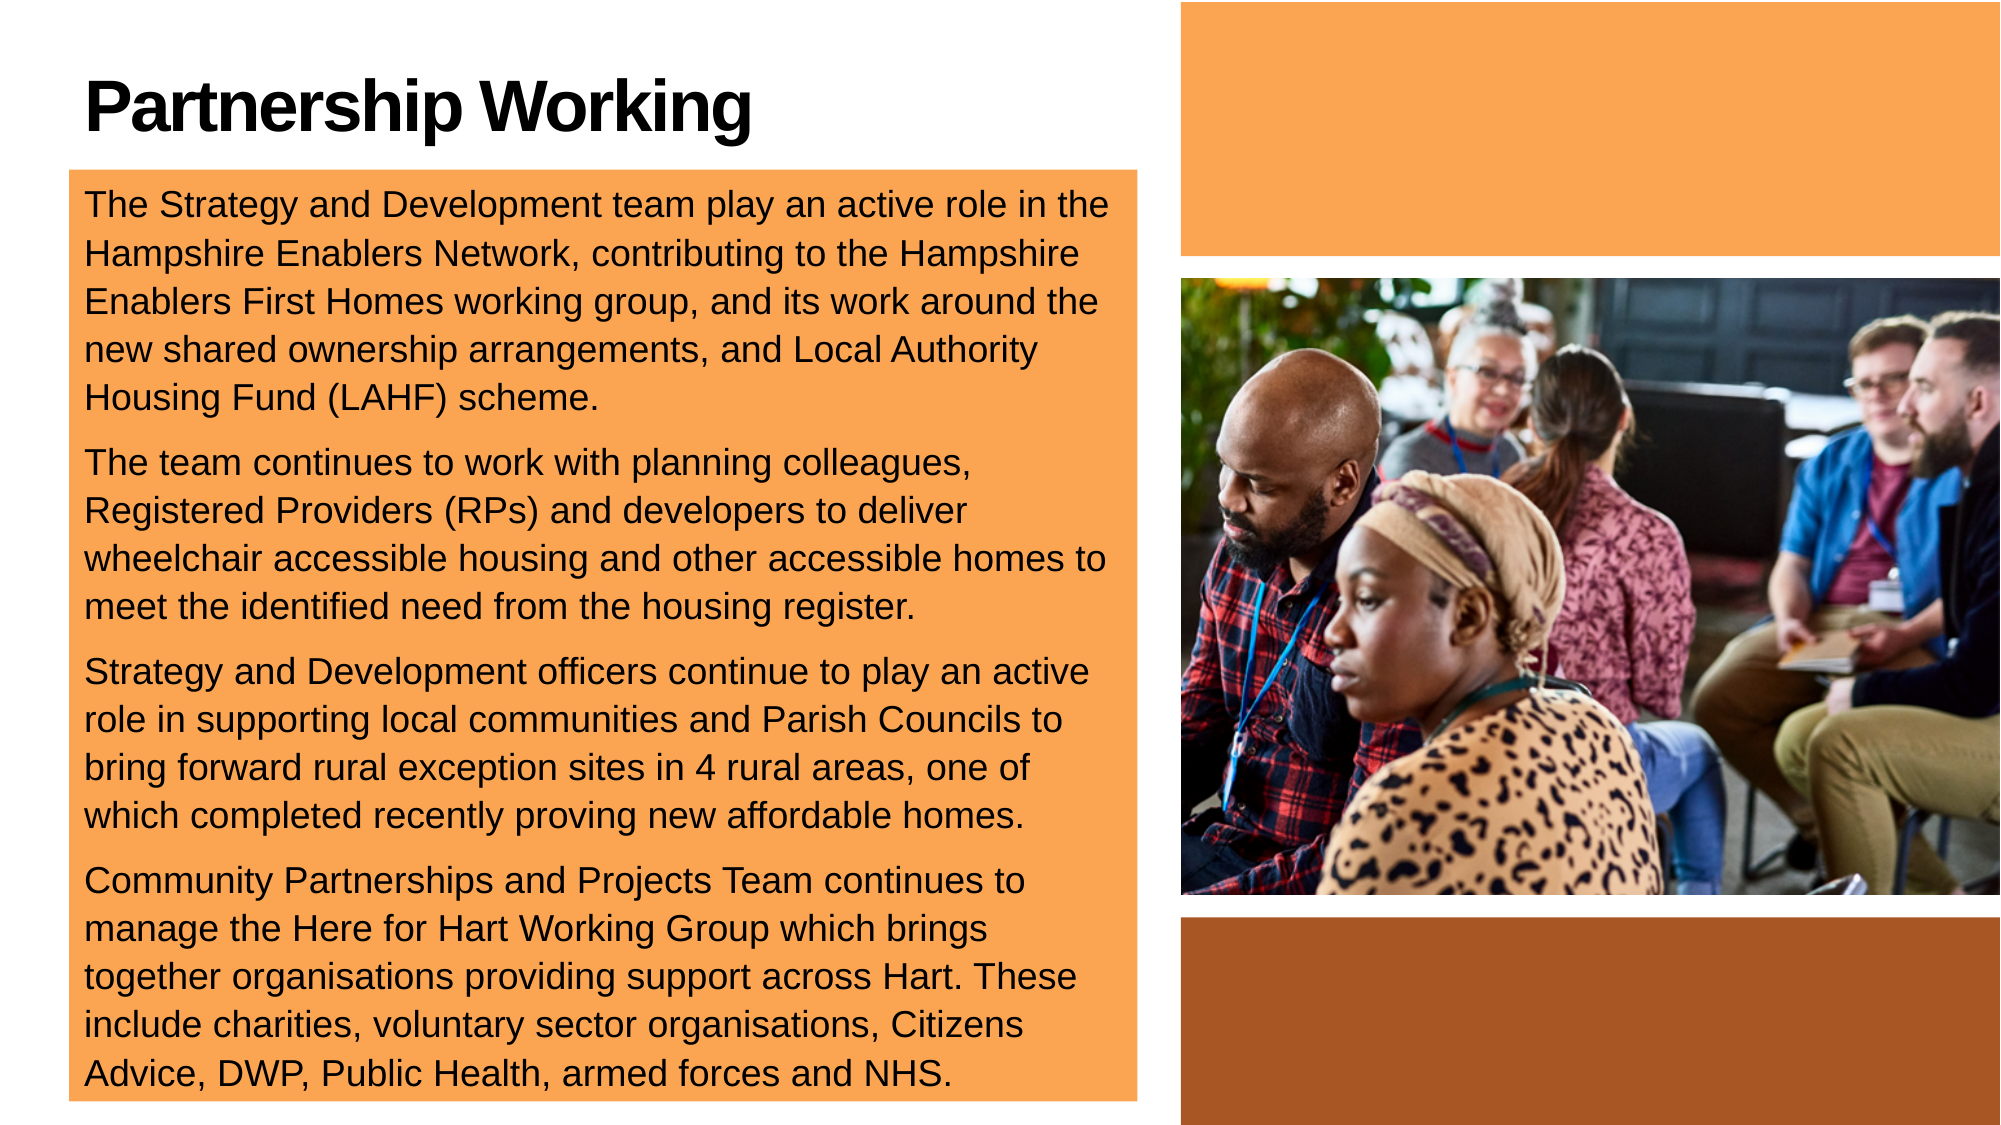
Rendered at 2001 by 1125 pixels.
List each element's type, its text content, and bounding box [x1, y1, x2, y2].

picture [1180, 278, 2000, 895]
title Partnership Working [69, 0, 1795, 218]
text_box The Strategy and Development team play an active role in the Hampshire Enablers Network, contributing to the Hampshire Enablers First Homes working group, and its work around the new shared ownership arrangements, and Local Authority Housing Fund (LAHF) scheme. The team continues to work with planning colleagues, Registered Providers (RPs) and developers to deliver wheelchair accessible housing and other accessible homes to meet the identified need from the housing register. Strategy and Development officers continue to play an active role in supporting local communities and Parish Councils to bring forward rural exception sites in 4 rural areas, one of which completed recently proving new affordable homes. Community Partnerships and Projects Team continues to manage the Here for Hart Working Group which brings together organisations providing support across Hart. These include charities, voluntary sector organisations, Citizens Advice, DWP, Public Health, armed forces and NHS. [68, 169, 1138, 1102]
text_box [1180, 916, 2000, 1125]
text_box [1180, 1, 2000, 257]
